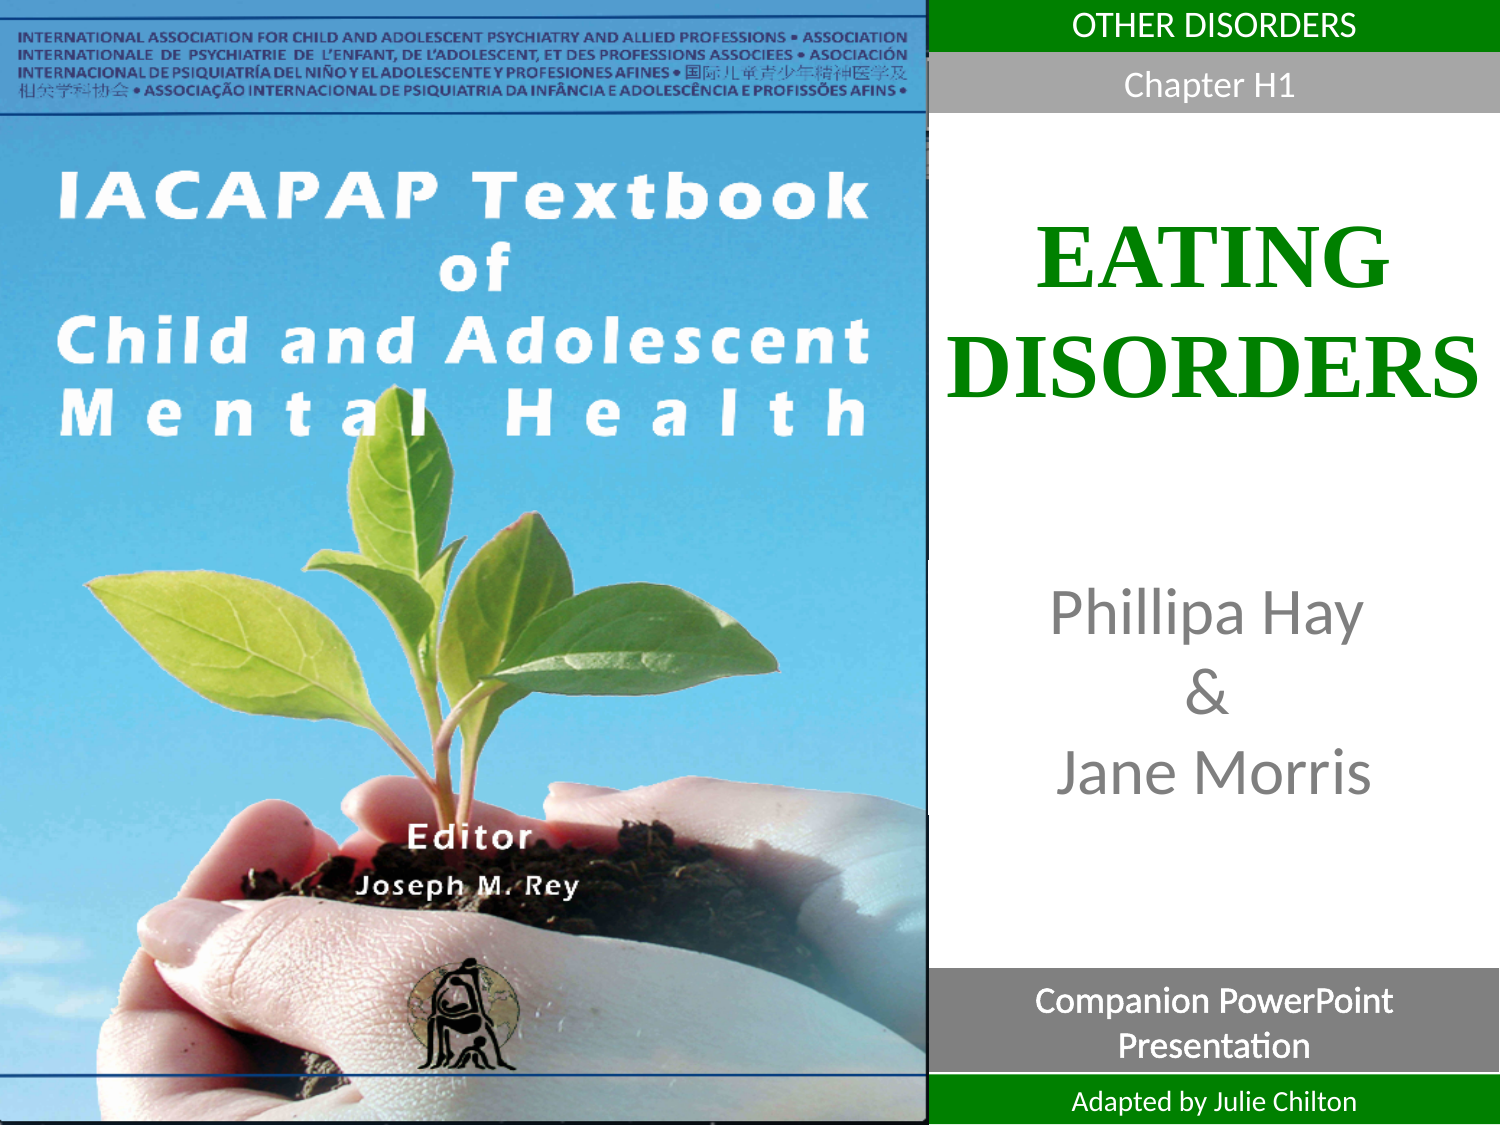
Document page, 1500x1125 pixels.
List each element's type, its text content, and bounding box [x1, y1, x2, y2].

text_box Adapted by Julie Chilton [934, 1074, 1500, 1125]
text_box Phillipa Hay & Jane Morris [934, 560, 1500, 815]
text_box Companion PowerPoint Presentation [934, 967, 1500, 1073]
text_box Chapter H1 [934, 52, 1500, 113]
picture [0, 0, 930, 1125]
text_box OTHER DISORDERS [931, 0, 1500, 52]
text_box EATING DISORDERS [934, 143, 1500, 424]
